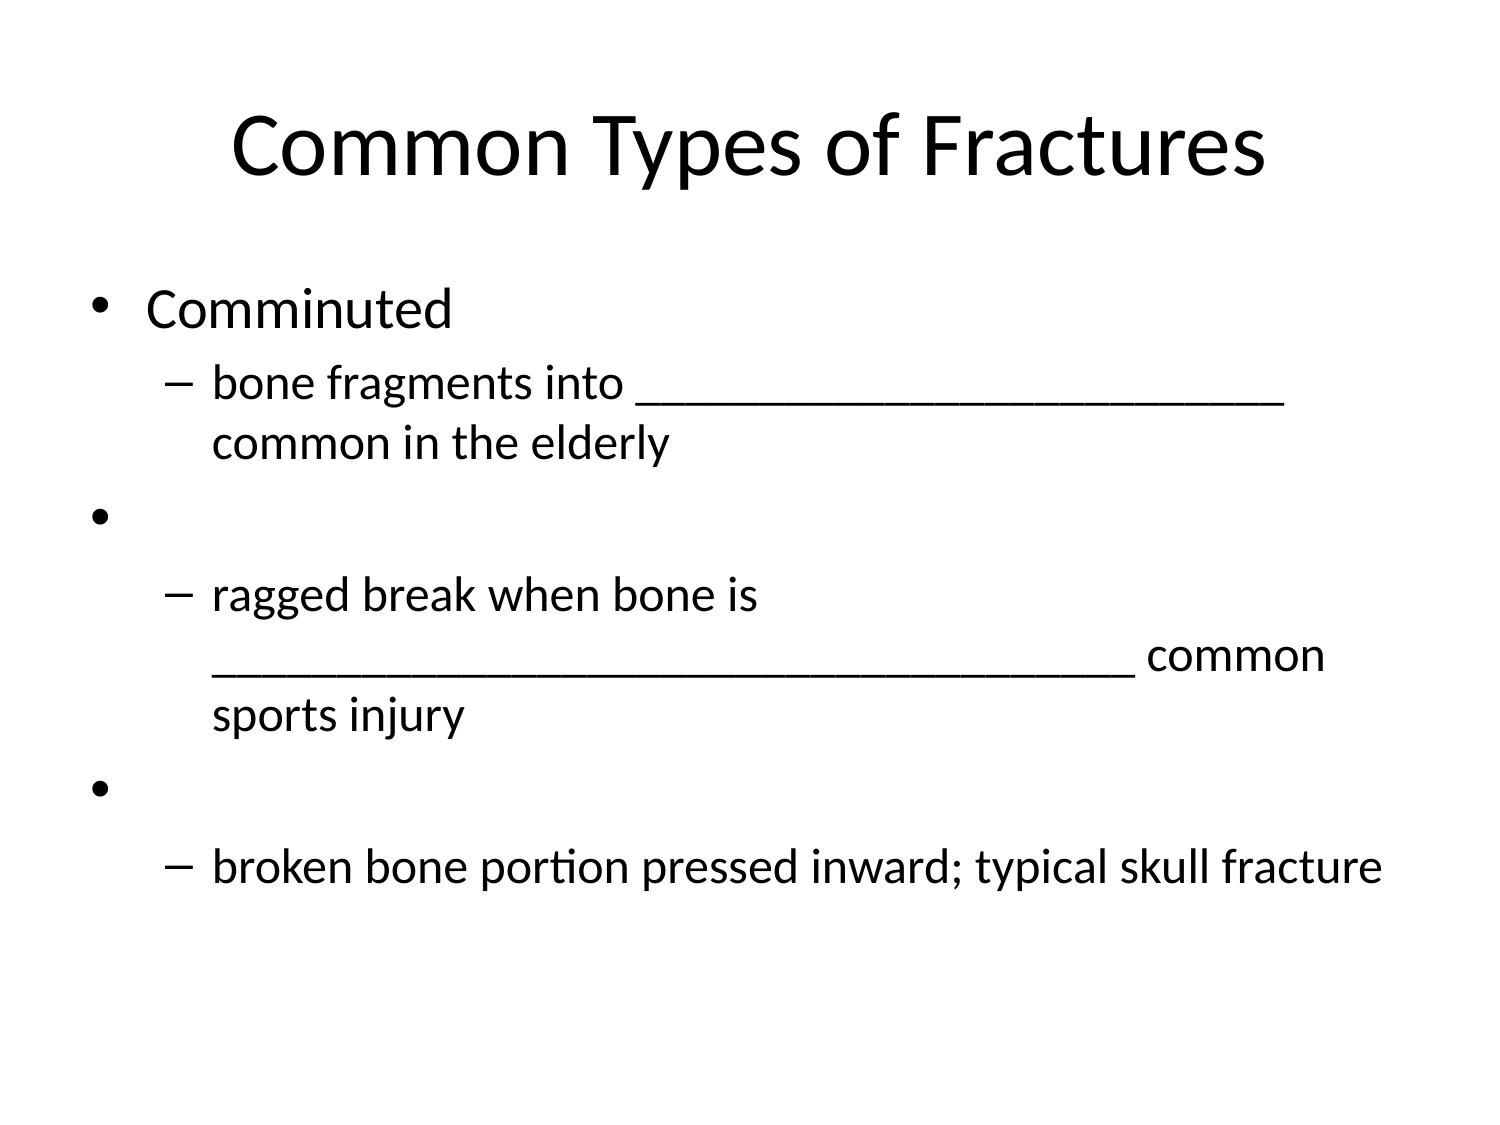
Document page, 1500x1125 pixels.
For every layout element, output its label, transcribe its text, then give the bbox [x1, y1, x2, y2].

list Comminuted bone fragments into __________________________ common in the elderly ragged break when bone is _____________________________________ common sports injury broken bone portion pressed inward; typical skull fracture [75, 262, 1425, 1038]
title Common Types of Fractures [75, 45, 1425, 233]
